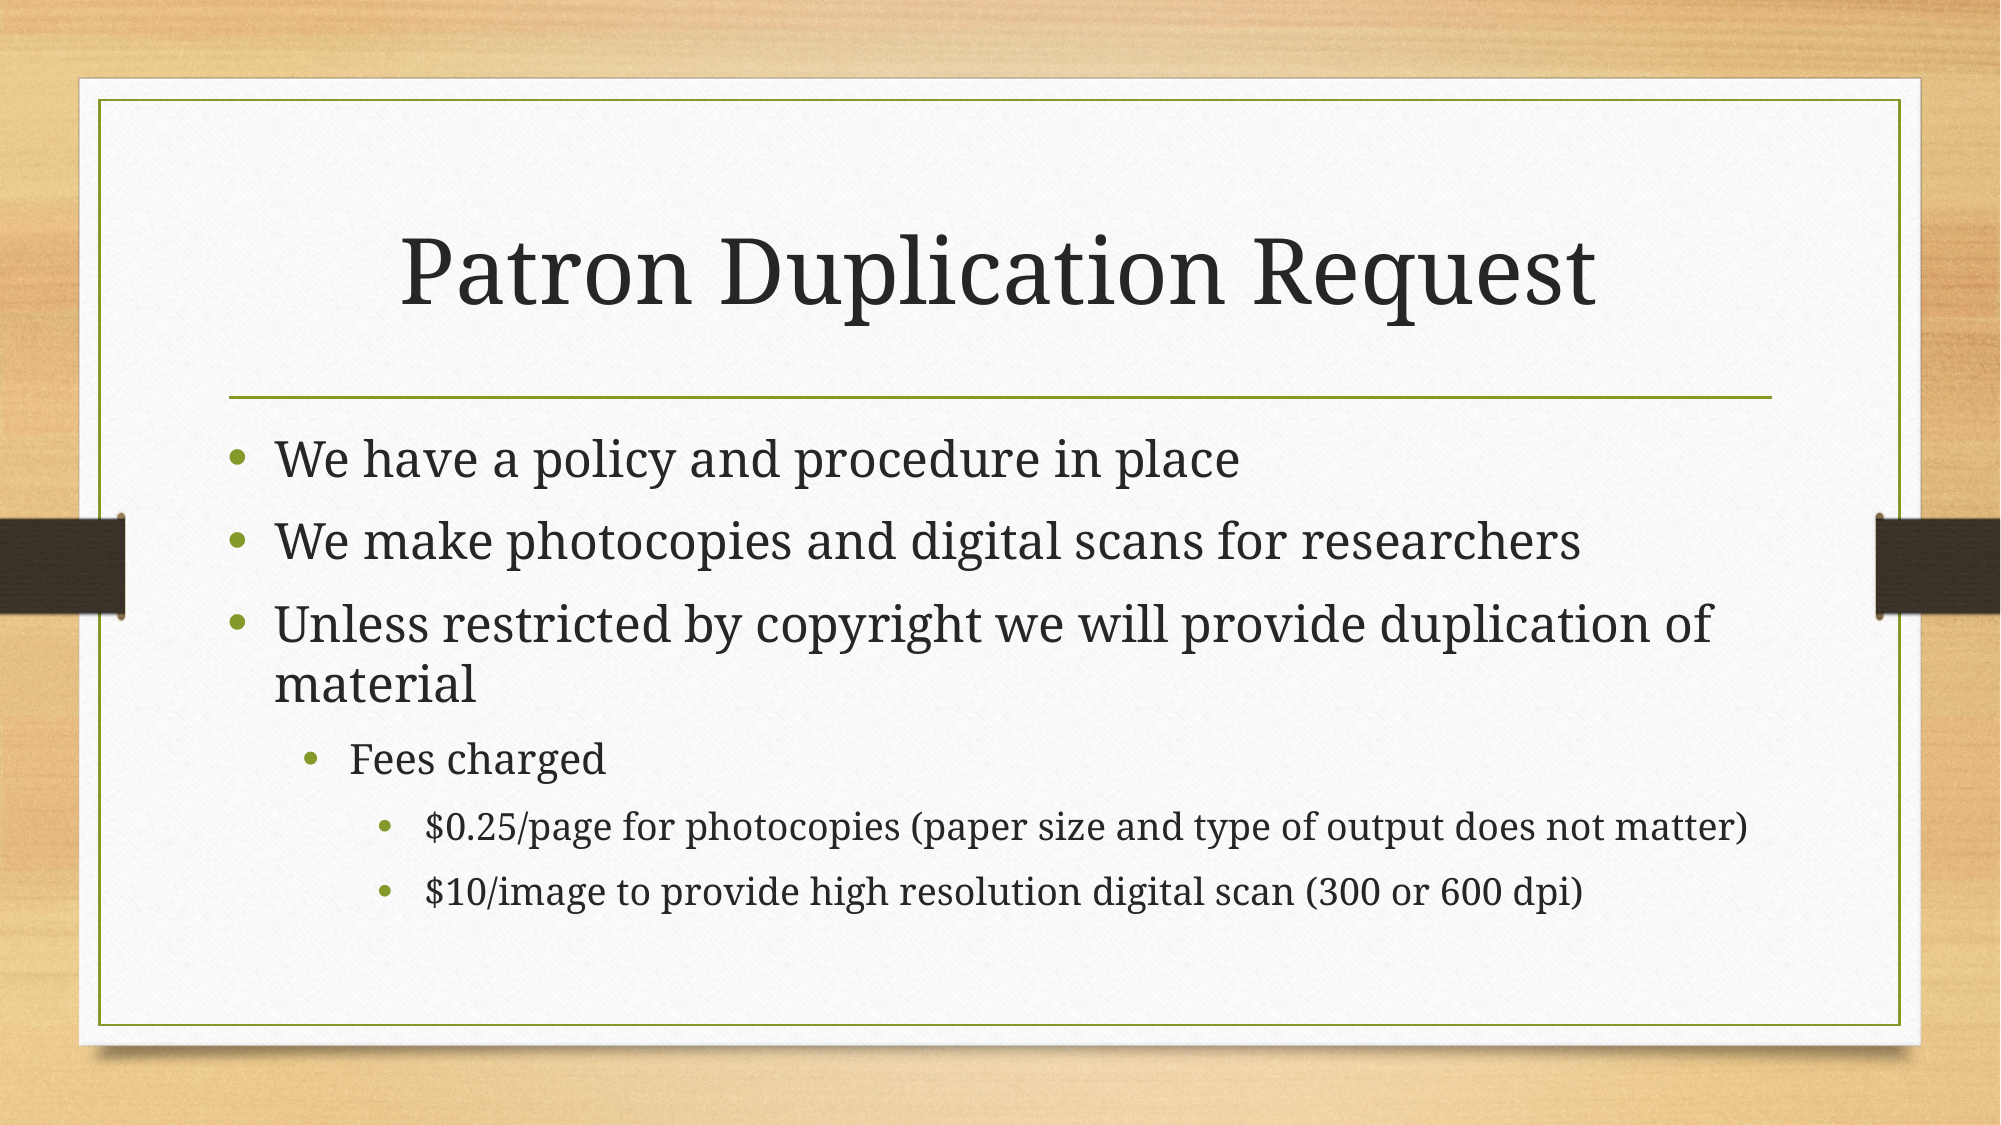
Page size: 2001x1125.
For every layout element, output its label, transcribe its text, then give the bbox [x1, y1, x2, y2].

picture [0, 0, 2001, 1125]
list We have a policy and procedure in place We make photocopies and digital scans for researchers Unless restricted by copyright we will provide duplication of material Fees charged $0.25/page for photocopies (paper size and type of output does not matter) $10/image to provide high resolution digital scan (300 or 600 dpi) [212, 419, 1788, 964]
title Patron Duplication Request [212, 161, 1788, 375]
